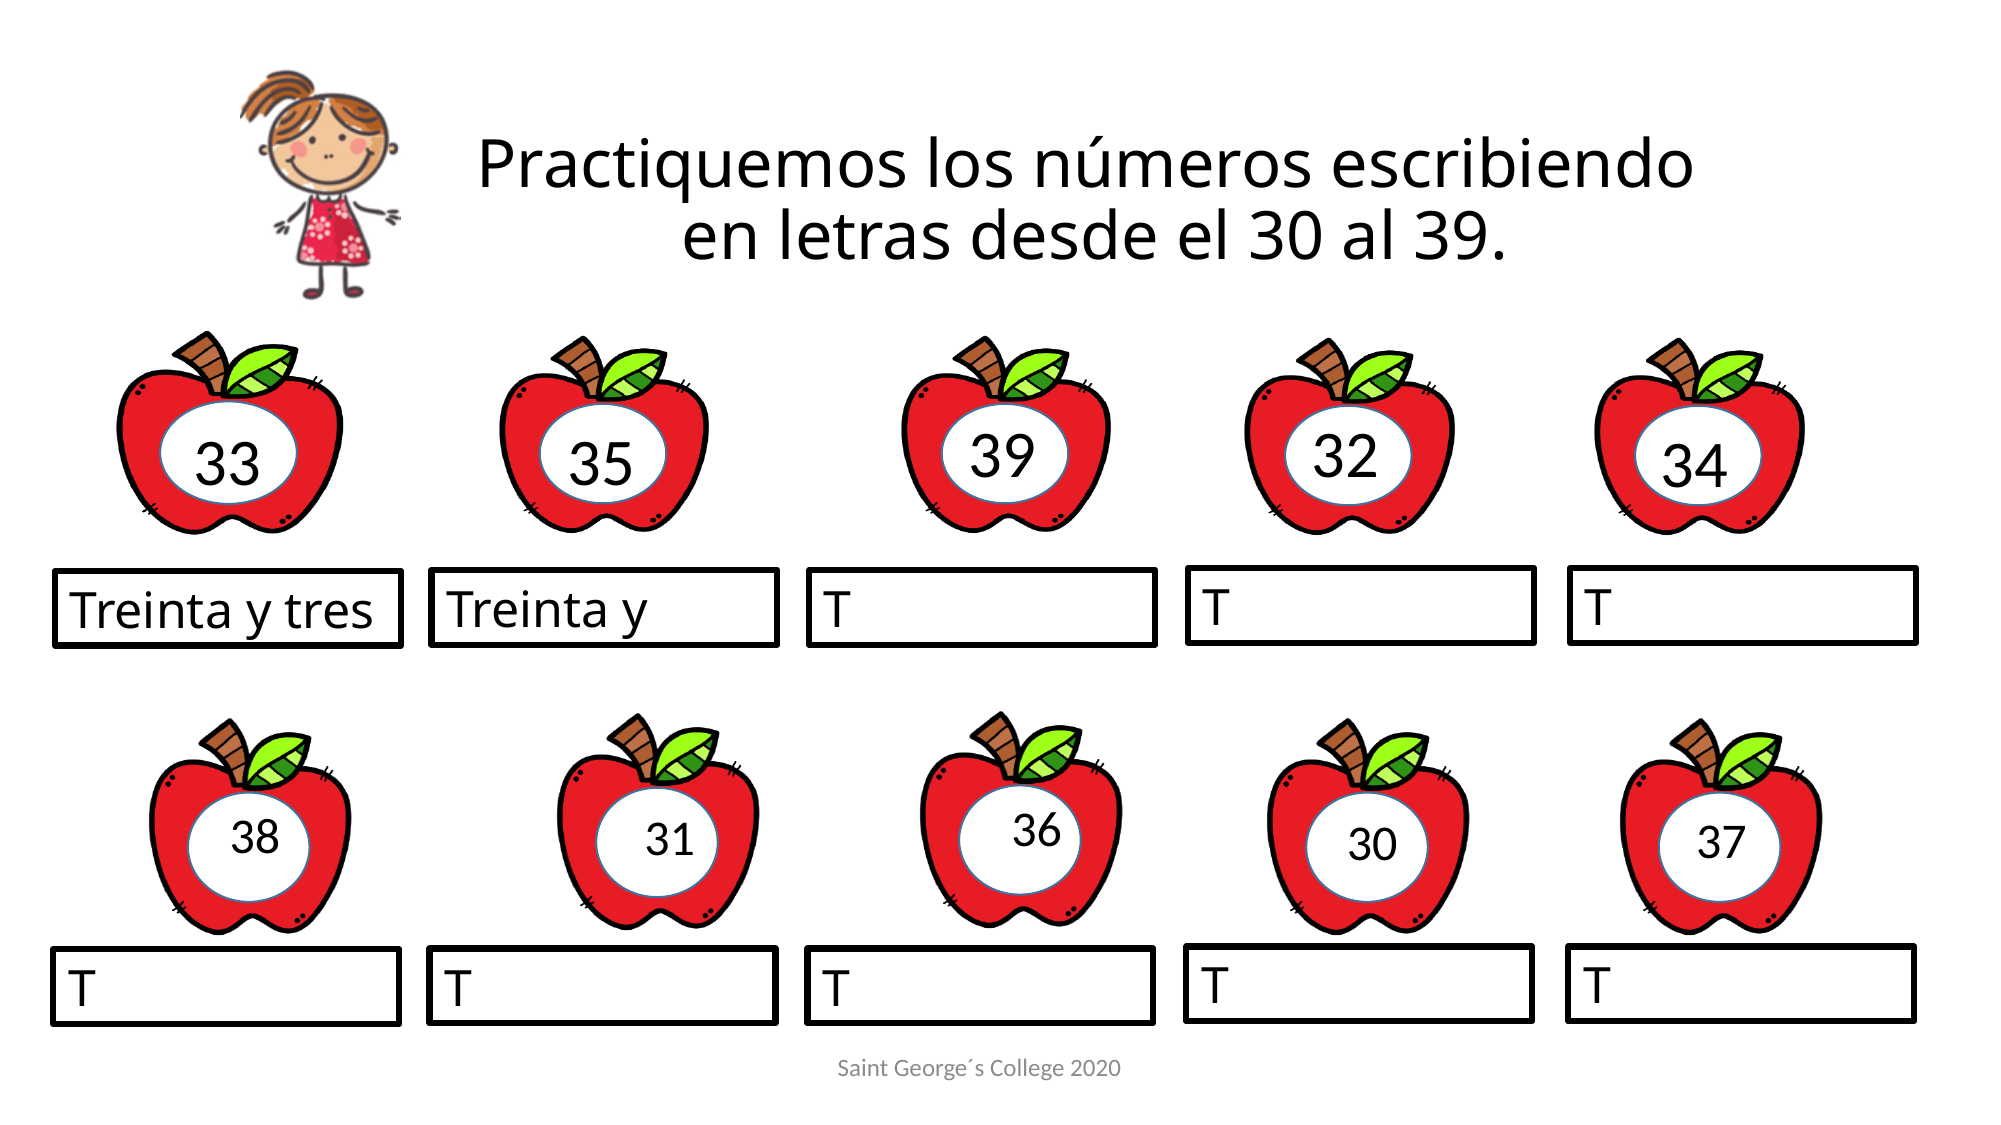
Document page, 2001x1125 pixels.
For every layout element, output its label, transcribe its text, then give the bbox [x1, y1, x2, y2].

text_box T [807, 948, 1154, 1024]
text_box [103, 326, 354, 547]
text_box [1255, 712, 1479, 948]
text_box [908, 704, 1132, 941]
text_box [1232, 332, 1465, 547]
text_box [888, 330, 1121, 545]
text_box T [429, 948, 776, 1024]
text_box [545, 707, 769, 943]
text_box T [809, 570, 1156, 645]
footer Saint George´s College 2020 [655, 1037, 1304, 1097]
text_box T [1570, 568, 1916, 643]
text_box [137, 712, 361, 948]
text_box T [1568, 946, 1915, 1022]
text_box Treinta y tres [55, 570, 401, 646]
title Practiquemos los números escribiendo en letras desde el 30 al 39. [358, 92, 1833, 311]
text_box Treinta y [431, 570, 778, 645]
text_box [1582, 332, 1815, 547]
text_box T [1188, 568, 1534, 643]
text_box T [1186, 946, 1533, 1022]
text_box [1608, 712, 1832, 948]
text_box T [53, 949, 400, 1025]
picture [240, 45, 402, 309]
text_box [486, 330, 719, 545]
